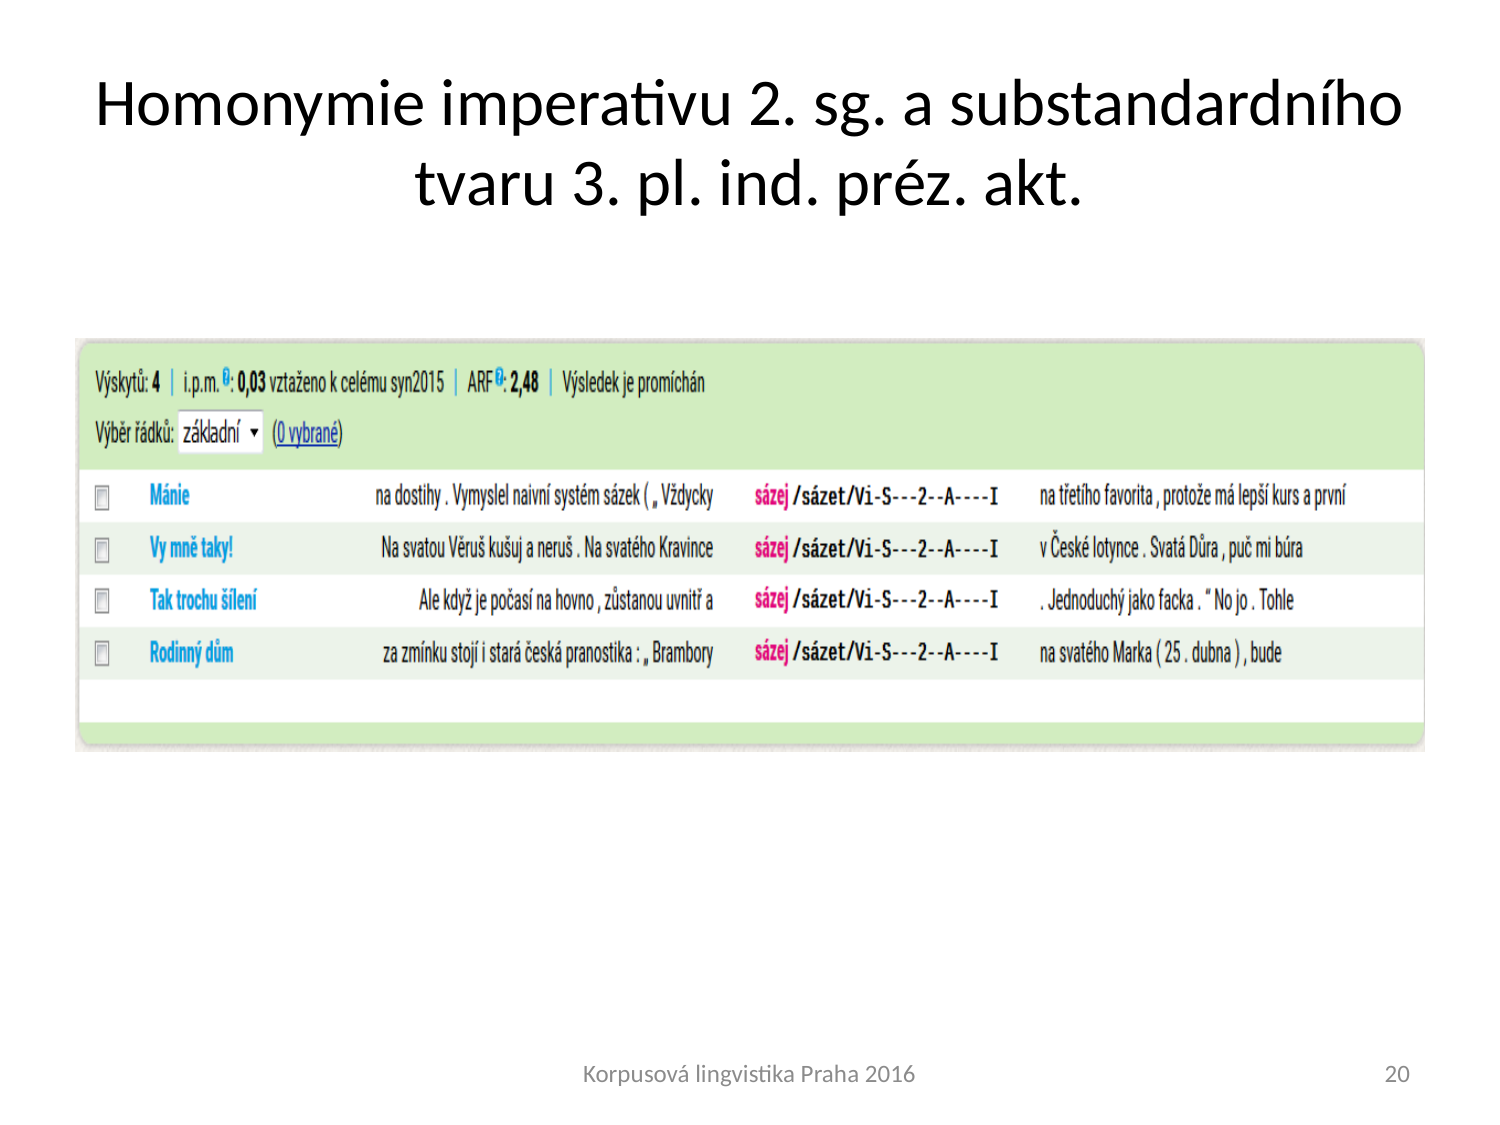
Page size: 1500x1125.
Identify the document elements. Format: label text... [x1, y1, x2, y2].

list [74, 337, 1426, 752]
slide_number 20 [1074, 1042, 1425, 1103]
footer Korpusová lingvistika Praha 2016 [512, 1042, 988, 1103]
title Homonymie imperativu 2. sg. a substandardního tvaru 3. pl. ind. préz. akt. [75, 45, 1425, 233]
